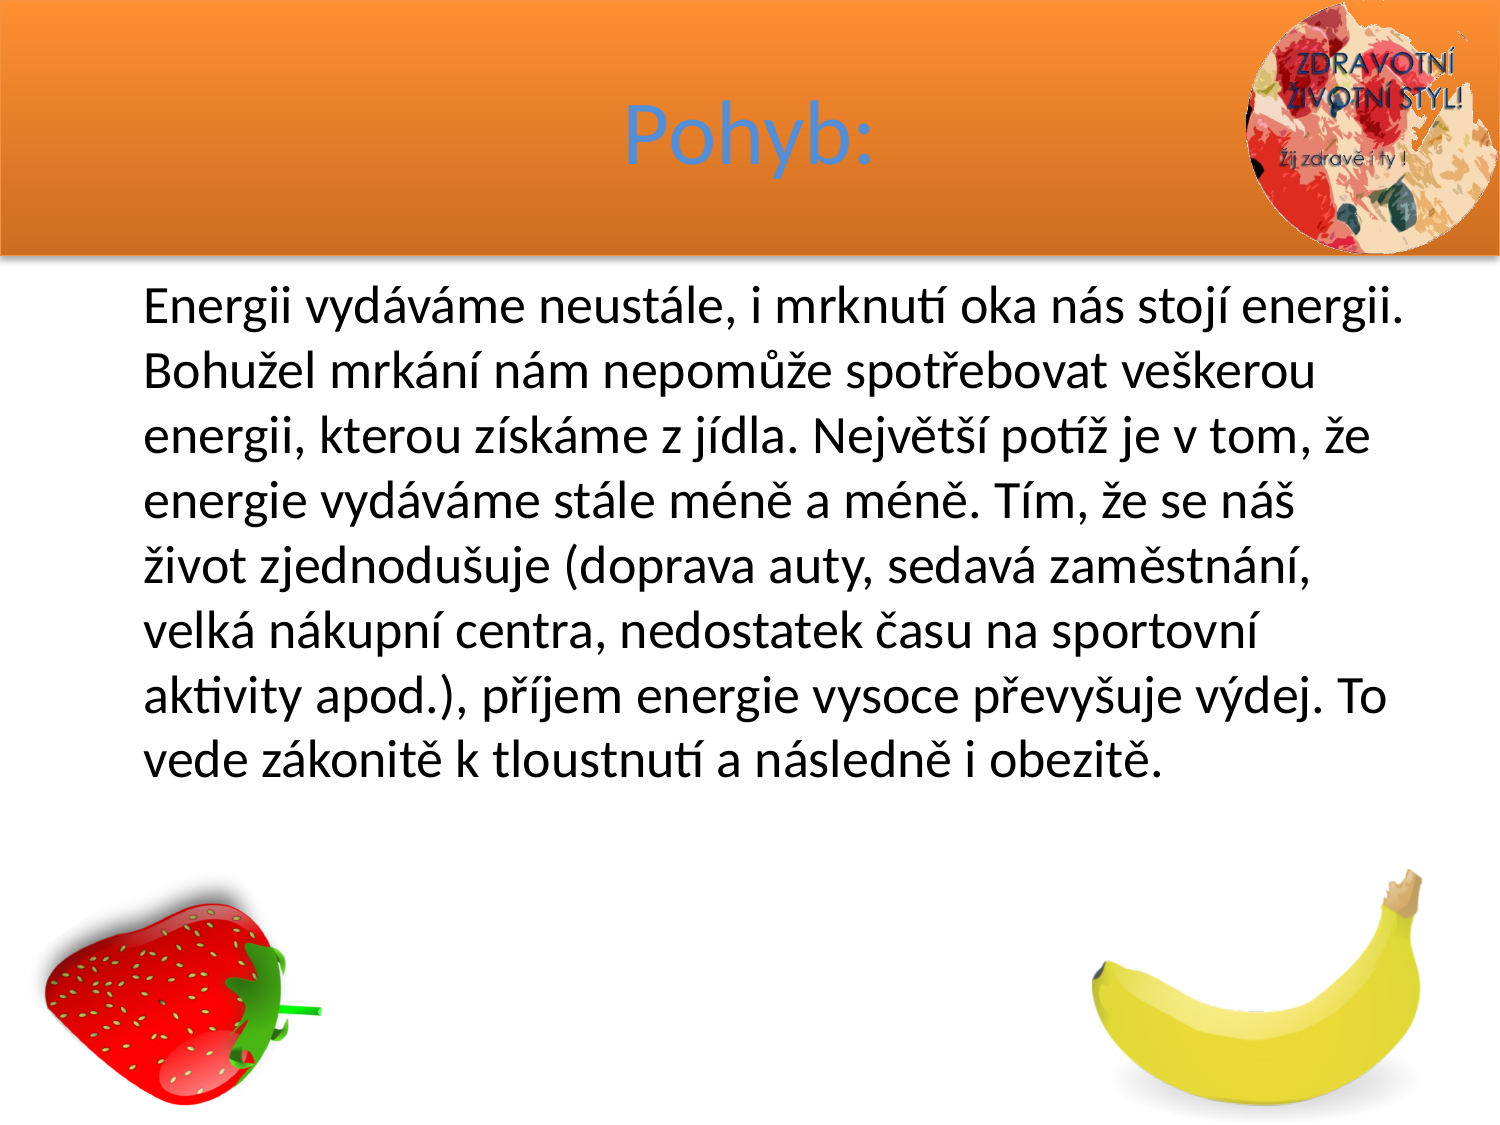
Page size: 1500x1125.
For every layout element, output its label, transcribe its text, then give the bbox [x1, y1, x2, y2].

picture [1, 824, 348, 1125]
list Energii vydáváme neustále, i mrknutí oka nás stojí energii. Bohužel mrkání nám nepomůže spotřebovat veškerou energii, kterou získáme z jídla. Největší potíž je v tom, že energie vydáváme stále méně a méně. Tím, že se náš život zjednodušuje (doprava auty, sedavá zaměstnání, velká nákupní centra, nedostatek času na sportovní aktivity apod.), příjem energie vysoce převyšuje výdej. To vede zákonitě k tloustnutí a následně i obezitě. [75, 262, 1425, 1005]
picture [1092, 869, 1424, 1125]
picture [1245, 0, 1500, 255]
title Pohyb: [0, 0, 1243, 256]
